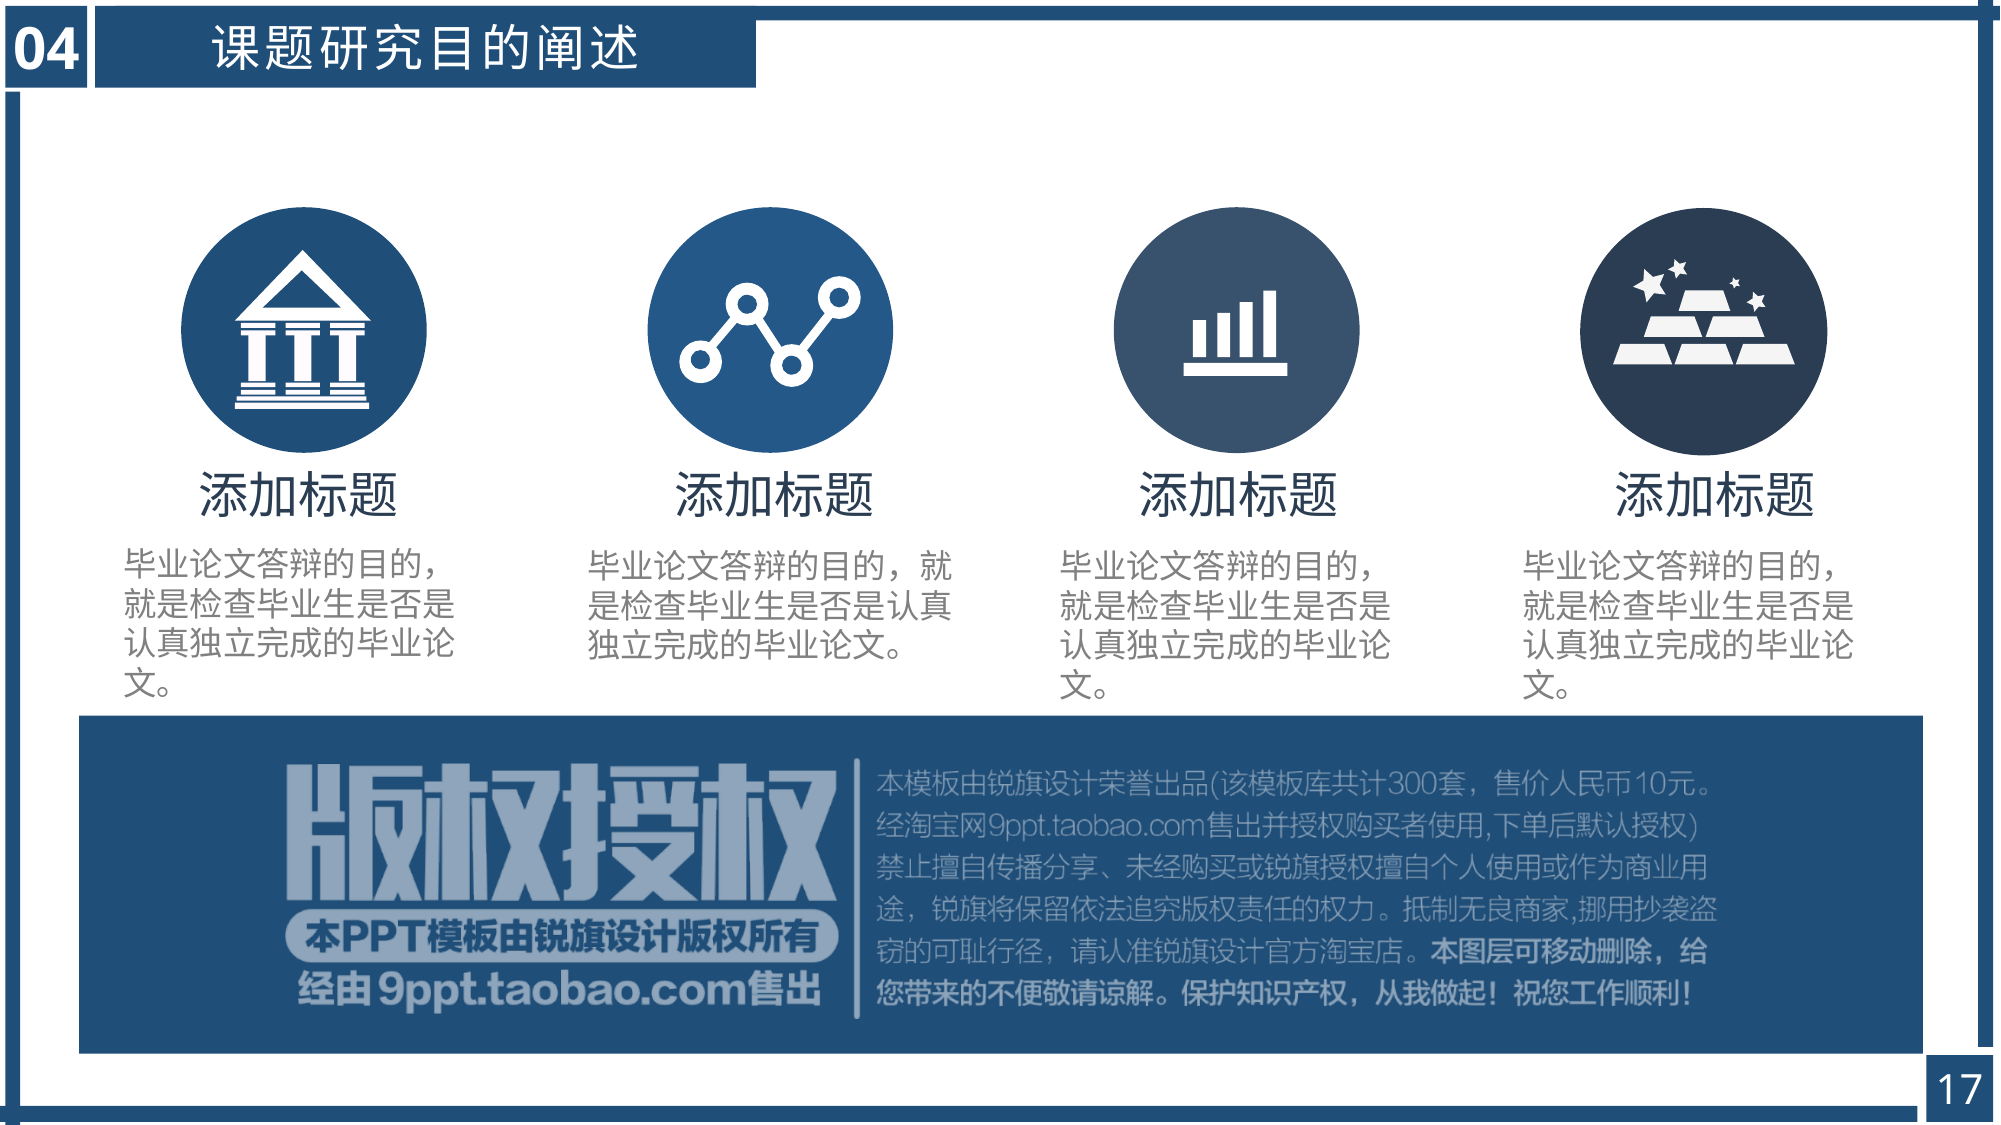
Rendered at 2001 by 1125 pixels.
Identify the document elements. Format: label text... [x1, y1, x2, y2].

text_box 毕业论文答辩的目的，就是检查毕业生是否是认真独立完成的毕业论文。 [108, 535, 493, 710]
text_box [78, 715, 1924, 1055]
text_box [1994, 5, 2000, 21]
text_box [1978, 0, 1994, 1047]
text_box 添加标题 [183, 456, 414, 532]
text_box 毕业论文答辩的目的，就是检查毕业生是否是认真独立完成的毕业论文。 [572, 537, 969, 672]
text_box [1580, 208, 1828, 456]
text_box 毕业论文答辩的目的，就是检查毕业生是否是认真独立完成的毕业论文。 [1045, 537, 1437, 712]
text_box 添加标题 [1124, 456, 1355, 532]
text_box 毕业论文答辩的目的，就是检查毕业生是否是认真独立完成的毕业论文。 [1507, 537, 1900, 712]
text_box 添加标题 [1600, 456, 1830, 532]
text_box 17 [1842, 1055, 2000, 1125]
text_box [1113, 207, 1360, 454]
text_box 课题研究目的阐述 [94, 5, 757, 89]
text_box [0, 1105, 5, 1122]
picture [285, 758, 1717, 1019]
text_box [757, 5, 1978, 21]
text_box [21, 1105, 1918, 1122]
text_box 添加标题 [659, 456, 890, 532]
text_box [5, 91, 21, 1125]
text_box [181, 207, 427, 453]
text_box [647, 207, 894, 453]
text_box 04 [4, 5, 88, 89]
